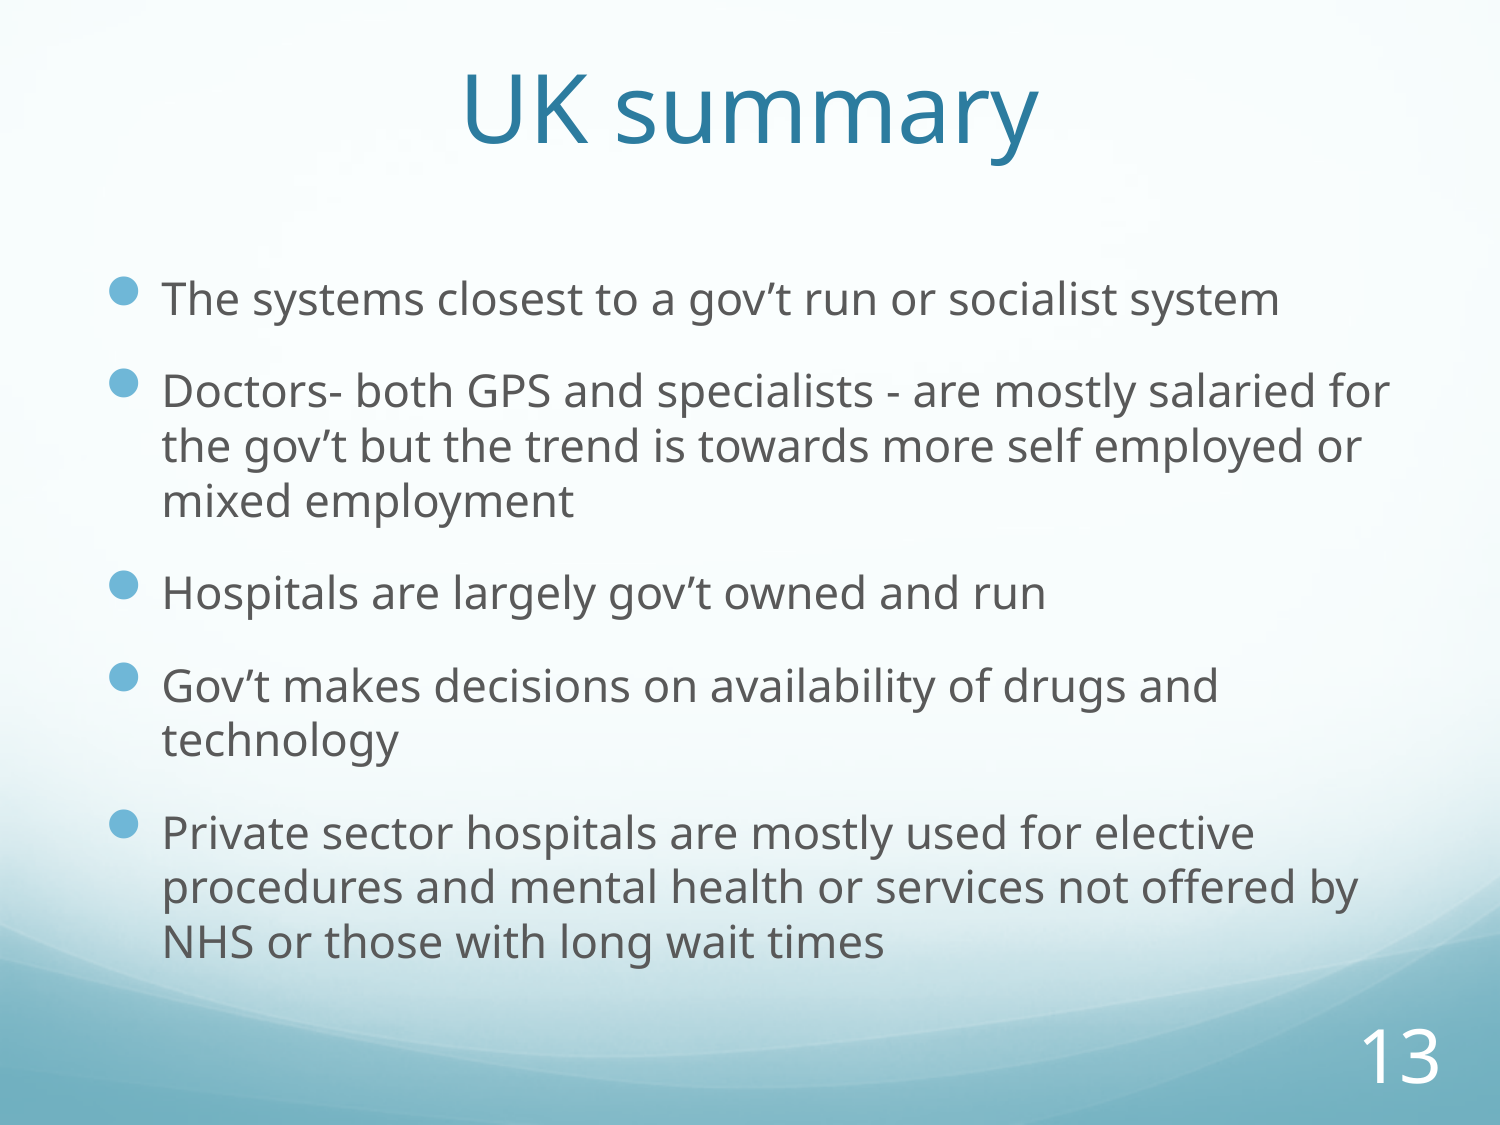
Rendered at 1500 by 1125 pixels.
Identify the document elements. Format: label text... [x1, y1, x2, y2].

slide_number 13 [1295, 1029, 1459, 1090]
title UK summary [90, 38, 1410, 171]
footer [43, 1029, 838, 1090]
list The systems closest to a gov’t run or socialist system Doctors- both GPS and specialists - are mostly salaried for the gov’t but the trend is towards more self employed or mixed employment Hospitals are largely gov’t owned and run Gov’t makes decisions on availability of drugs and technology Private sector hospitals are mostly used for elective procedures and mental health or services not offered by NHS or those with long wait times [90, 262, 1410, 975]
